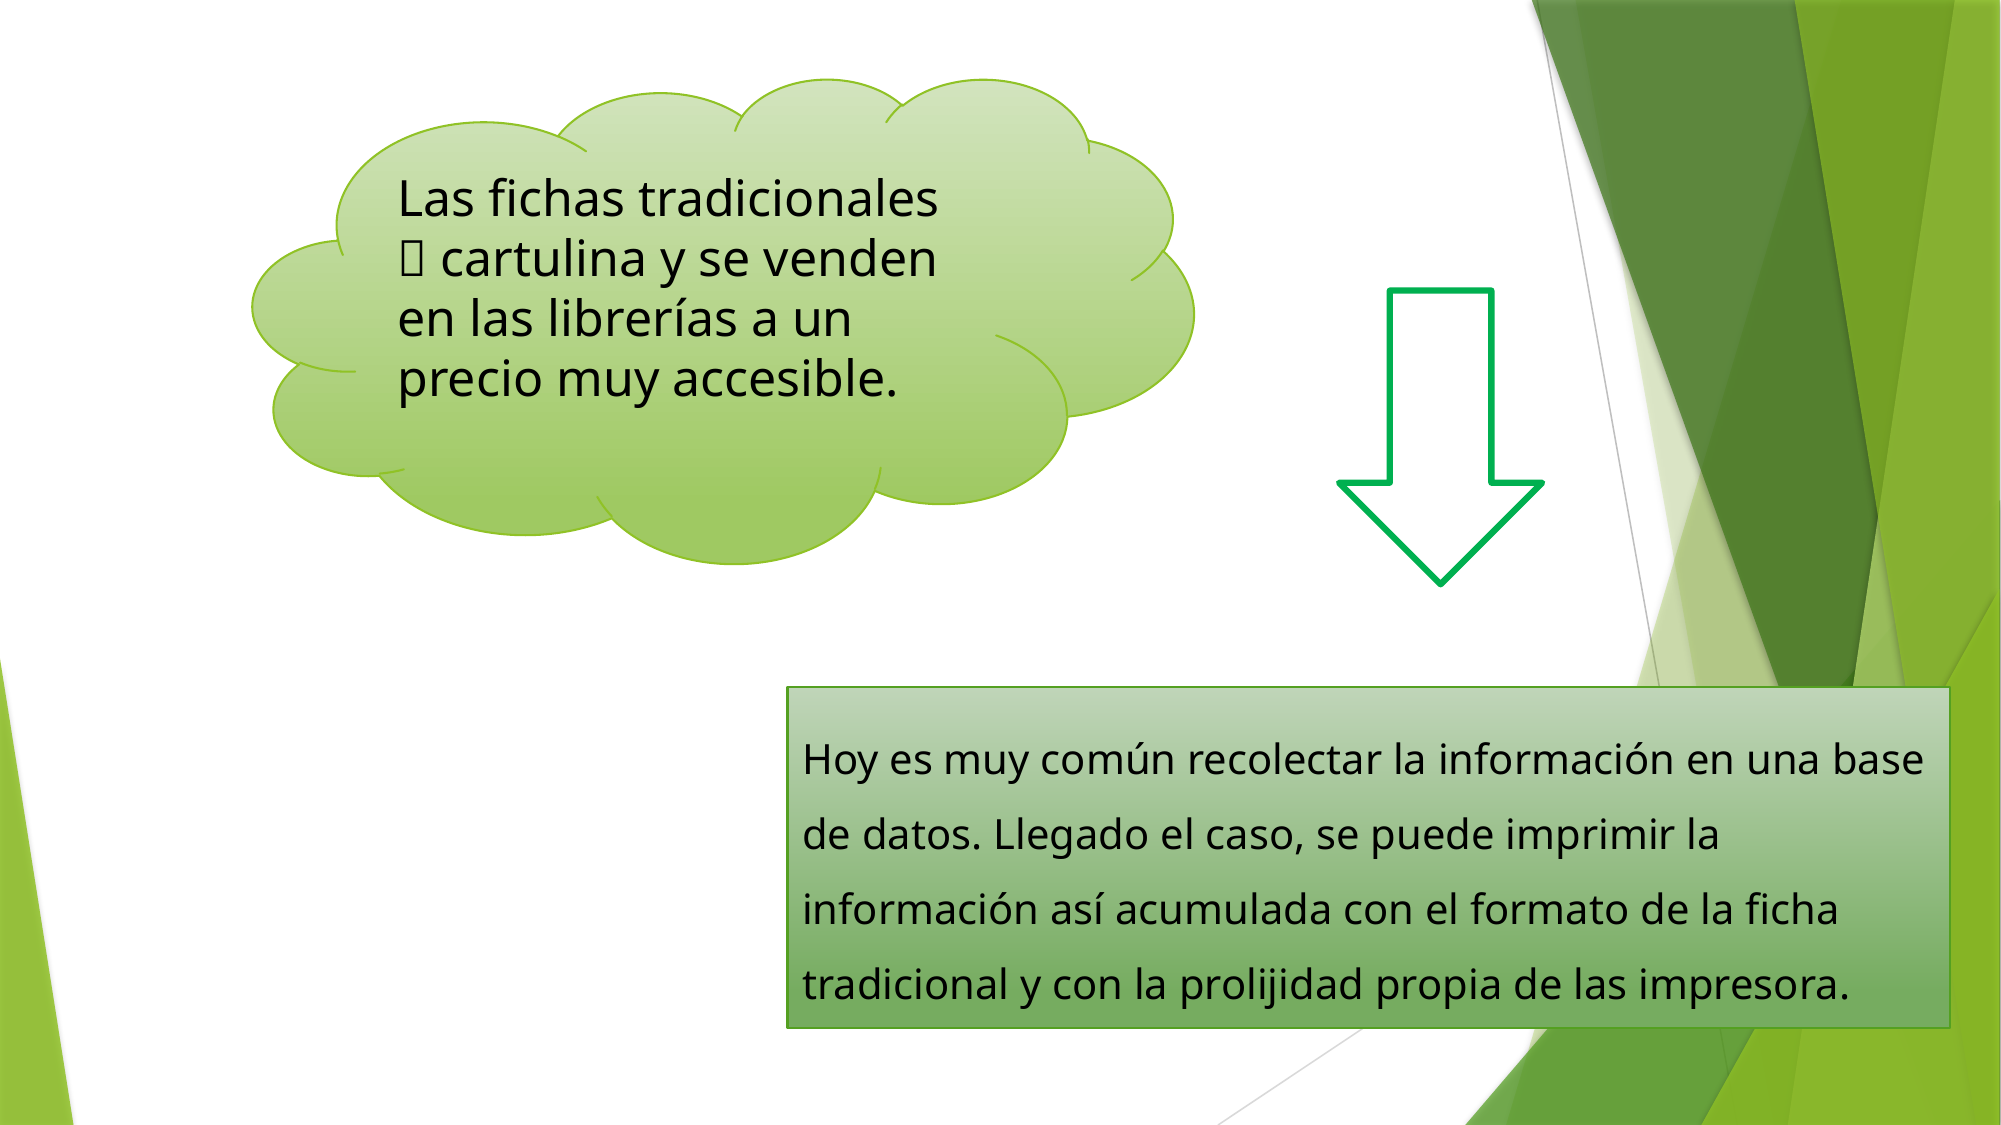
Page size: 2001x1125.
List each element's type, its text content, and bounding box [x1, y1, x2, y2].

text_box Las fichas tradicionales  cartulina y se venden en las librerías a un precio muy accesible. [251, 78, 1196, 566]
text_box Hoy es muy común recolectar la información en una base de datos. Llegado el caso, se puede imprimir la información así acumulada con el formato de la ficha tradicional y con la prolijidad propia de las impresora. [786, 686, 1951, 1029]
text_box [1337, 288, 1544, 586]
